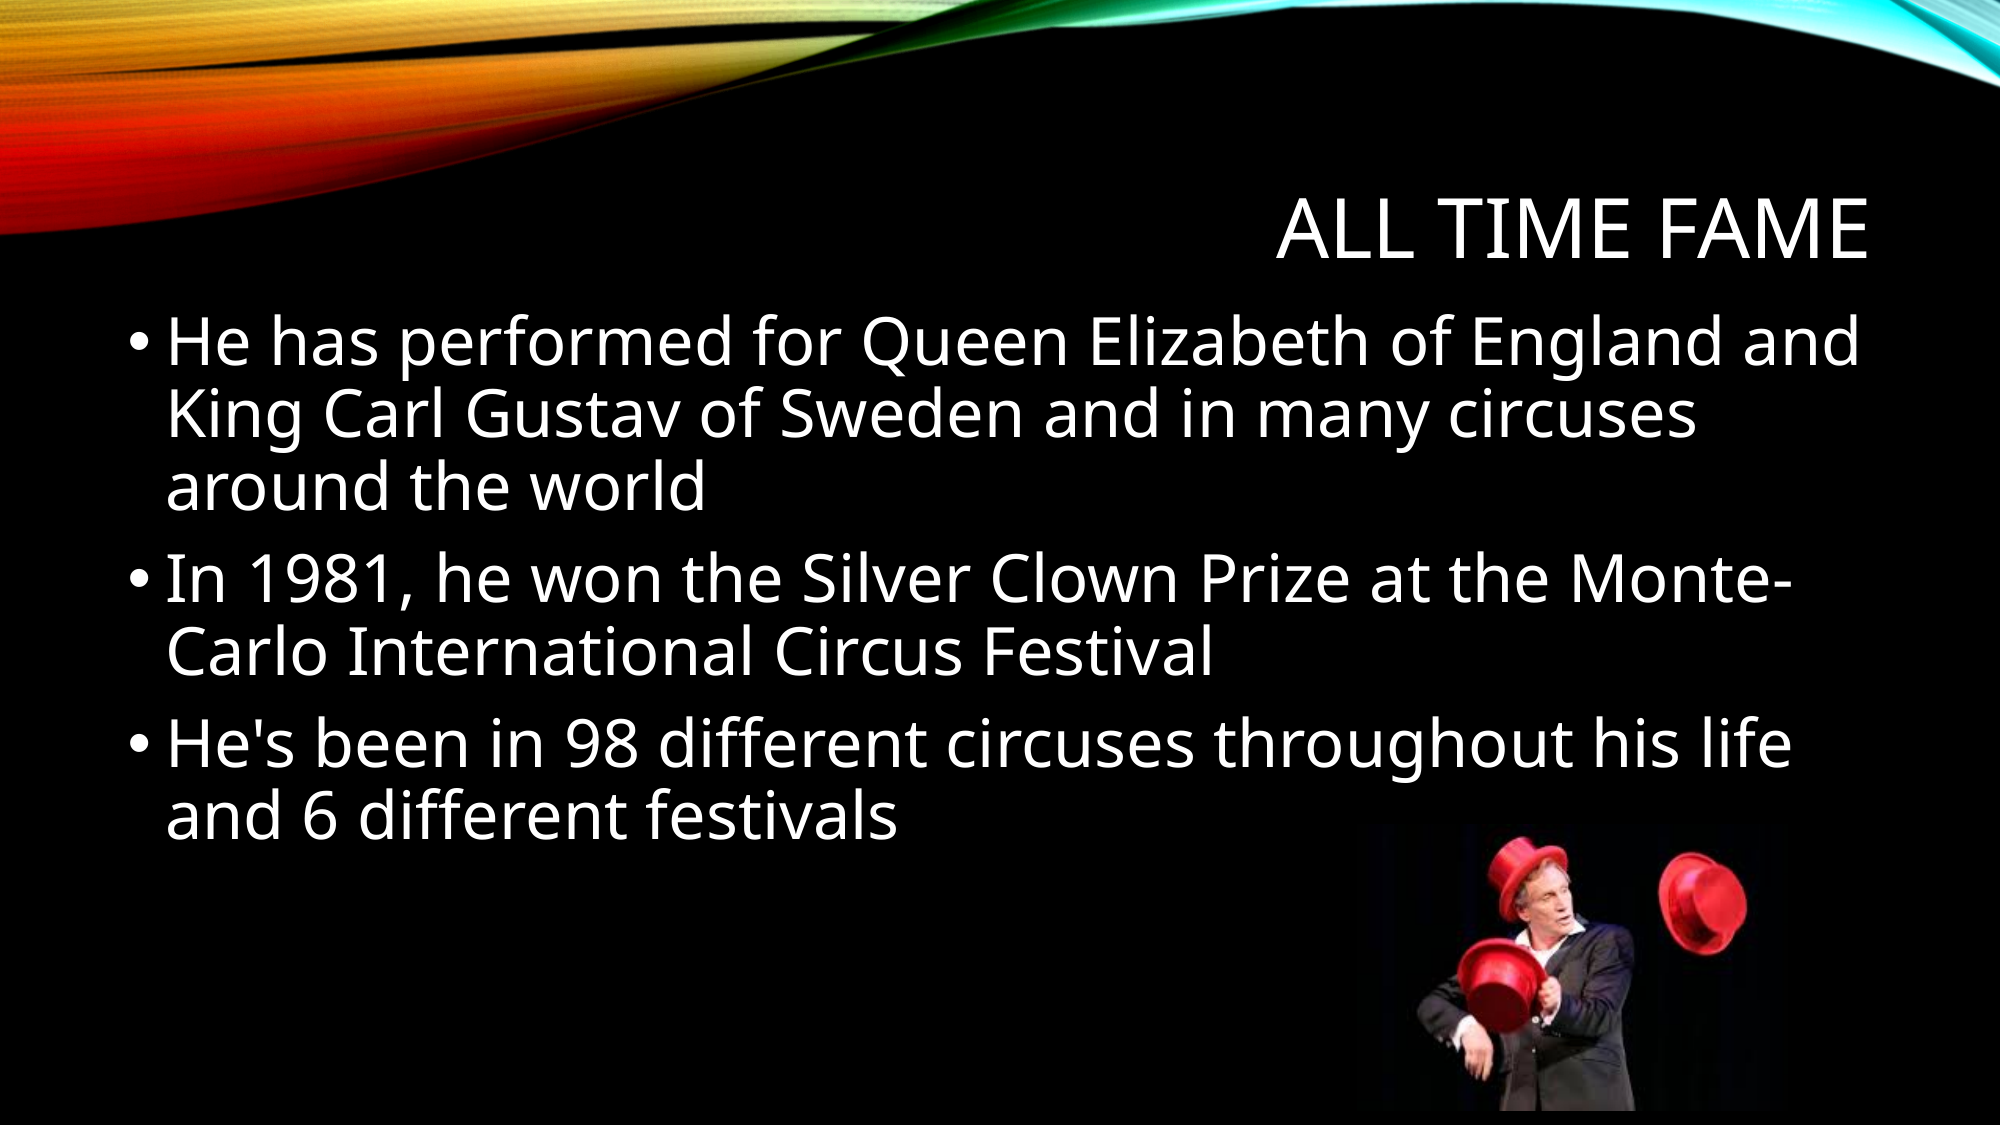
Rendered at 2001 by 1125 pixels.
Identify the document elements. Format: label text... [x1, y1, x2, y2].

title All time fame [474, 125, 1888, 300]
picture [0, 0, 2000, 237]
list He has performed for Queen Elizabeth of England and King Carl Gustav of Sweden and in many circuses around the world In 1981, he won the Silver Clown Prize at the Monte-Carlo International Circus Festival He's been in 98 different circuses throughout his life and 6 different festivals [112, 300, 1888, 1074]
picture [1357, 824, 1788, 1112]
